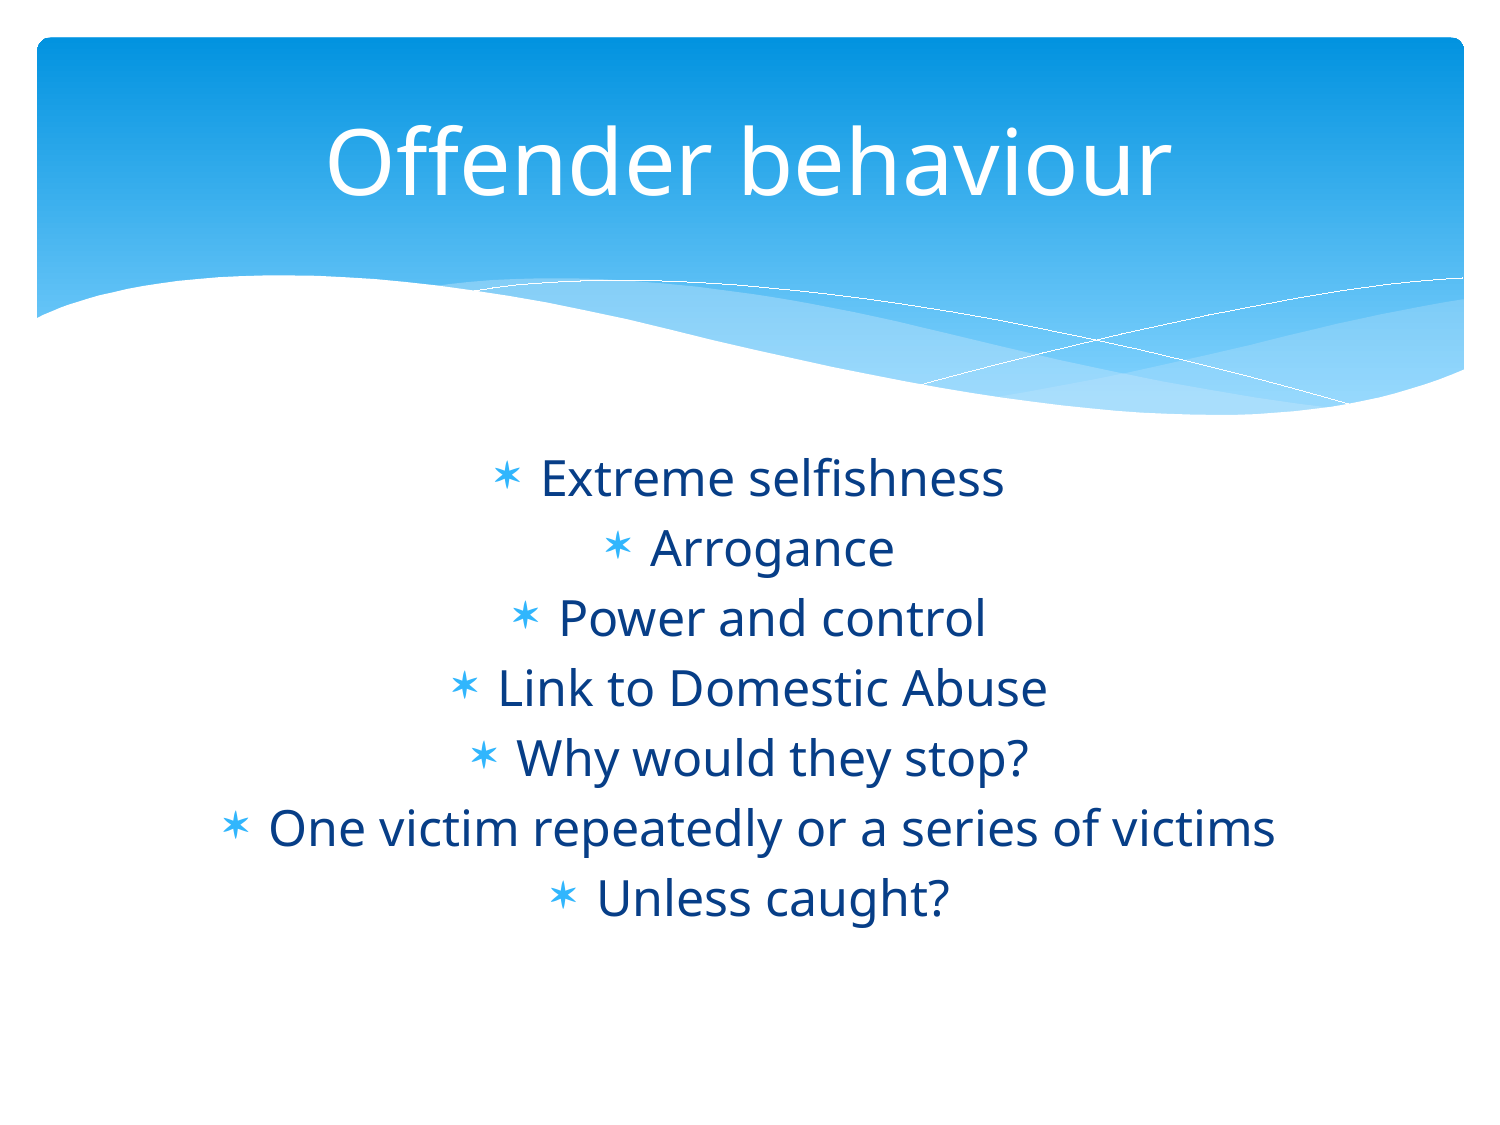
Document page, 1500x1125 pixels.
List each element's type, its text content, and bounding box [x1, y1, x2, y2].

list Extreme selfishness Arrogance Power and control Link to Domestic Abuse Why would they stop? One victim repeatedly or a series of victims Unless caught? [143, 438, 1359, 1005]
title Offender behaviour [75, 55, 1425, 261]
